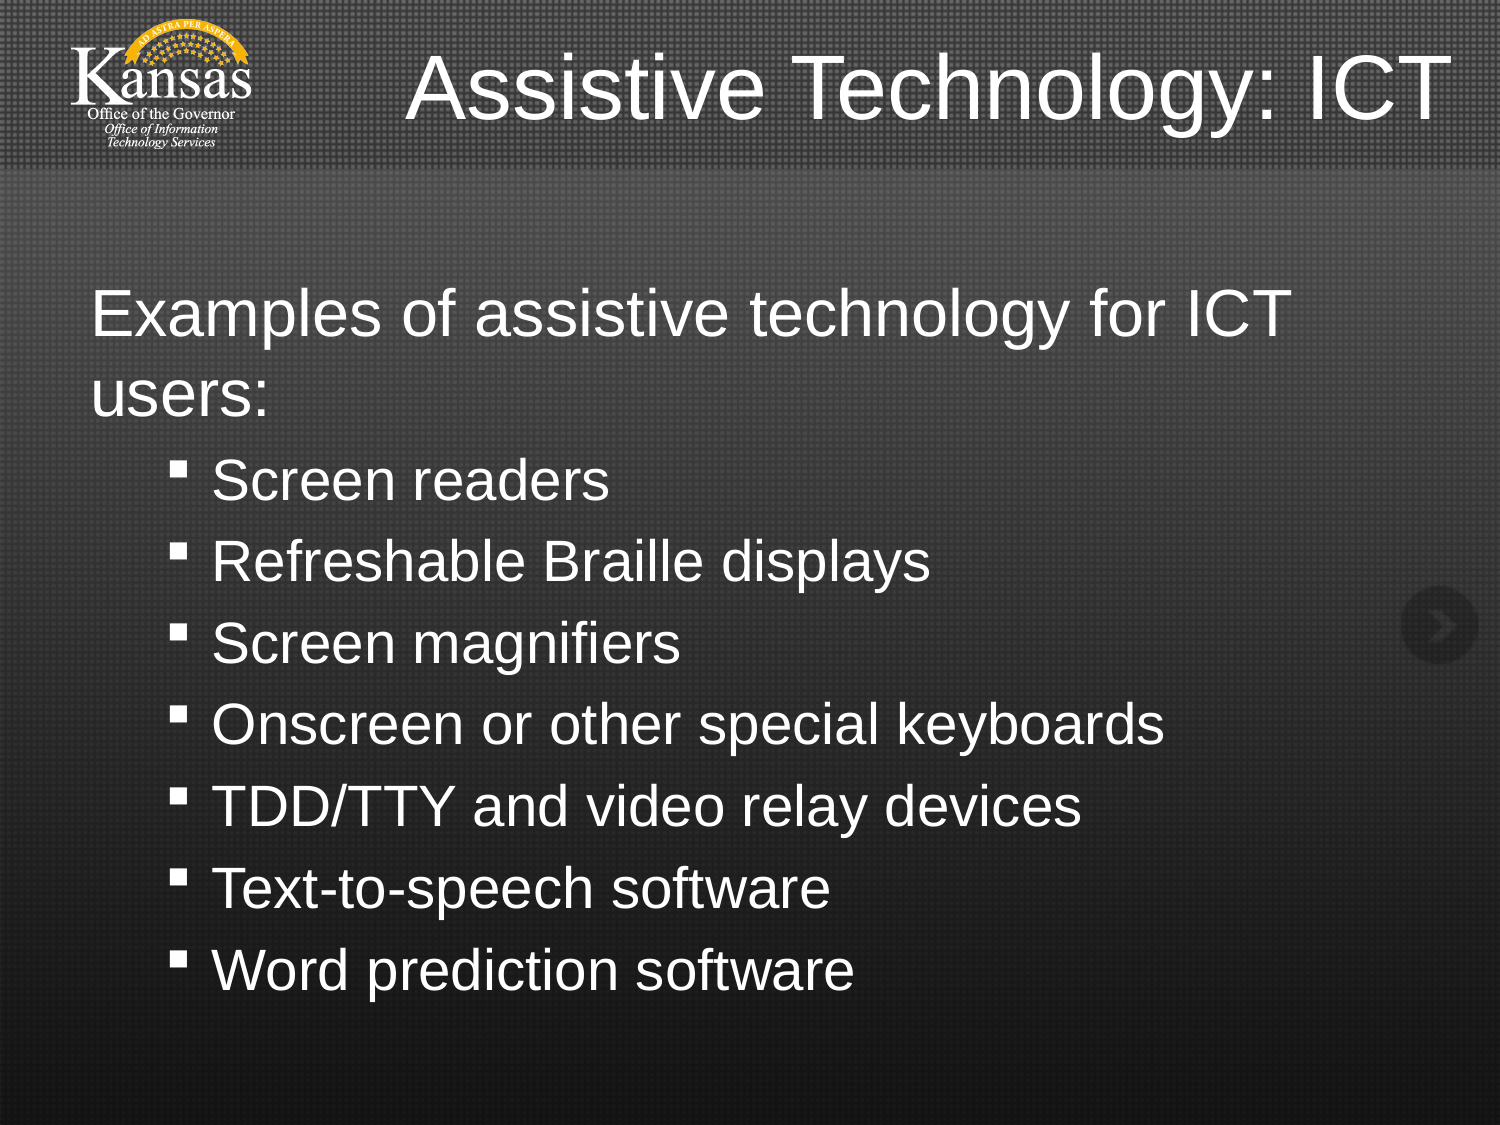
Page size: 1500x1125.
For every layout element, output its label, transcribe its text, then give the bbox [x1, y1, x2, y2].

picture [0, 0, 1500, 1125]
list Examples of assistive technology for ICT users: Screen readers Refreshable Braille displays Screen magnifiers Onscreen or other special keyboards TDD/TTY and video relay devices Text-to-speech software Word prediction software [74, 262, 1426, 1006]
title Assistive Technology: ICT [347, 26, 1471, 140]
